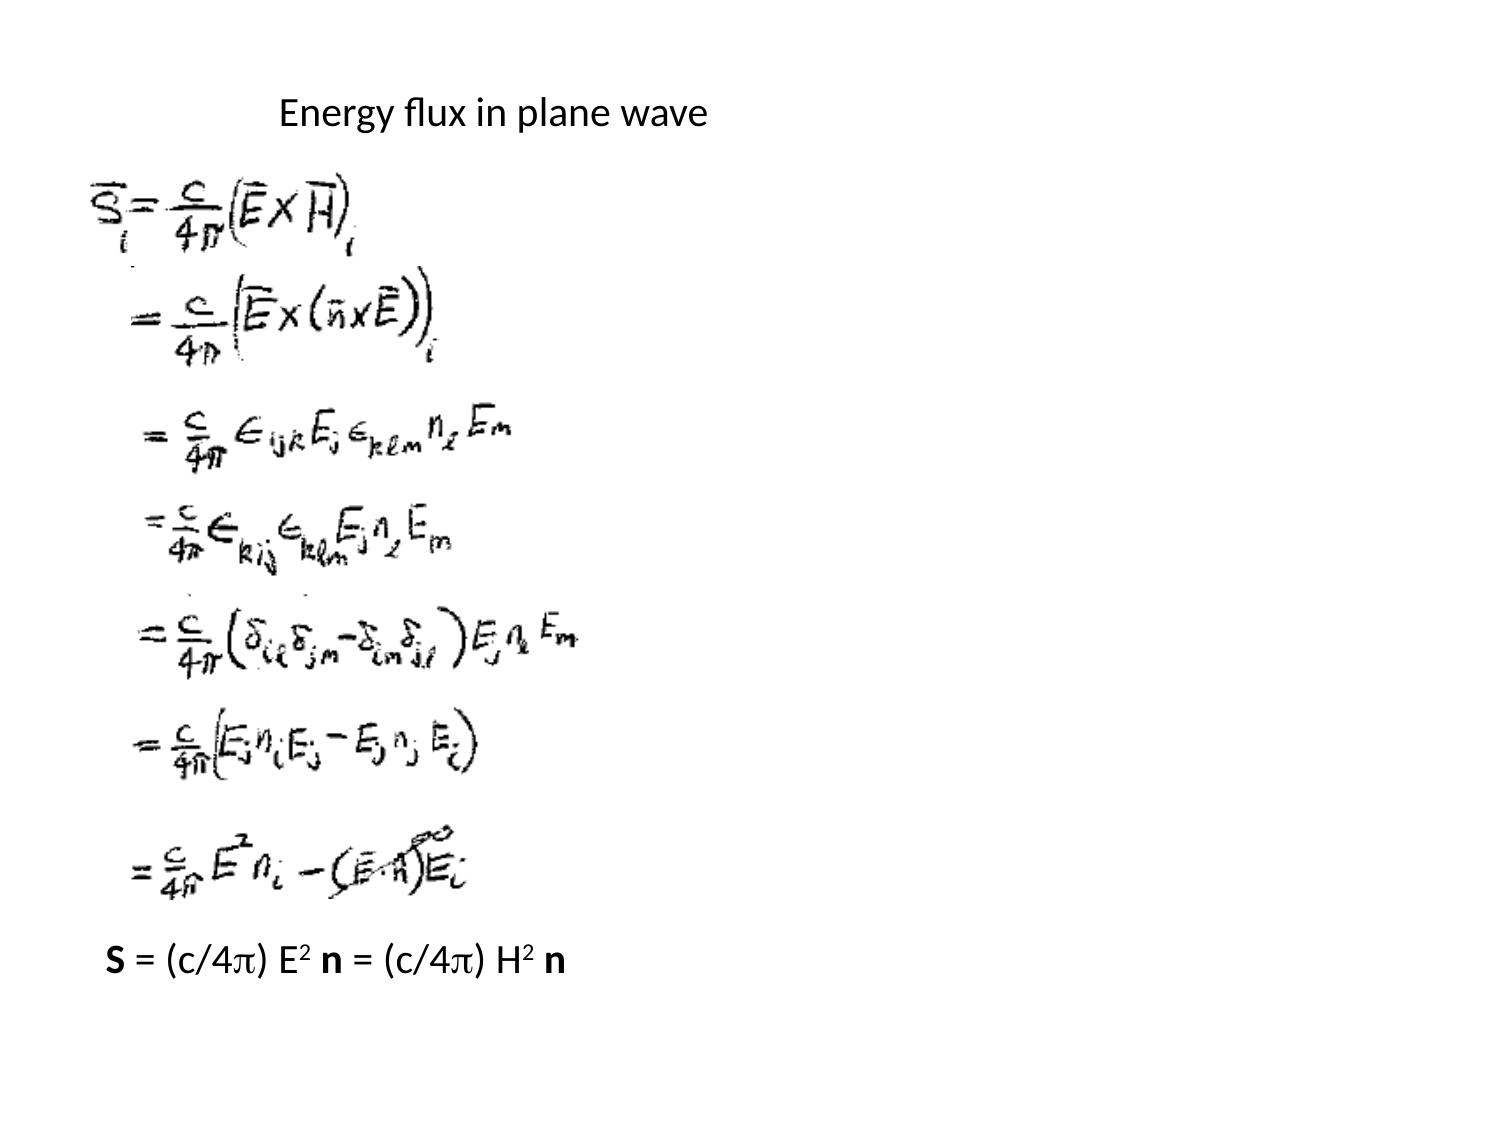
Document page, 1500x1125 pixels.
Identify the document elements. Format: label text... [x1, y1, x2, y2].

title Energy flux in plane wave [75, 45, 913, 175]
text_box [74, 168, 582, 901]
text_box S = (c/4p) E2 n = (c/4p) H2 n [90, 924, 591, 989]
